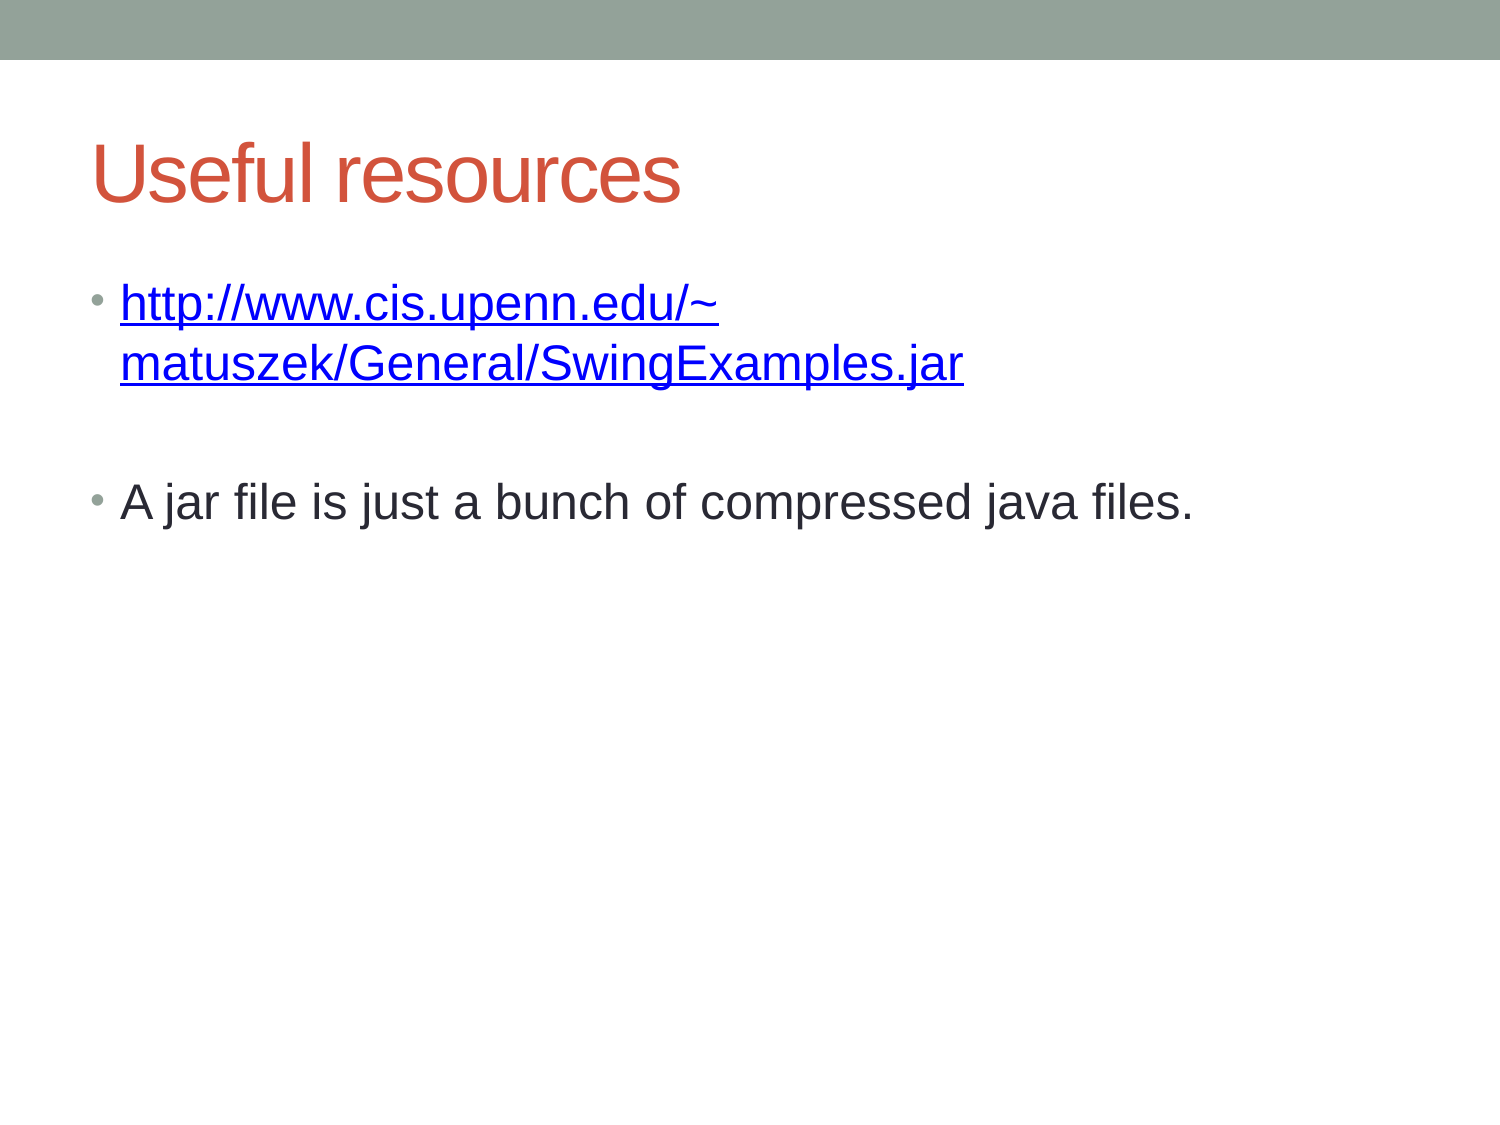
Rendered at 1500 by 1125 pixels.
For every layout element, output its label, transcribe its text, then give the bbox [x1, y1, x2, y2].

title Useful resources [75, 87, 1425, 250]
list http://www.cis.upenn.edu/~matuszek/General/SwingExamples.jar A jar file is just a bunch of compressed java files. [75, 262, 1425, 1063]
